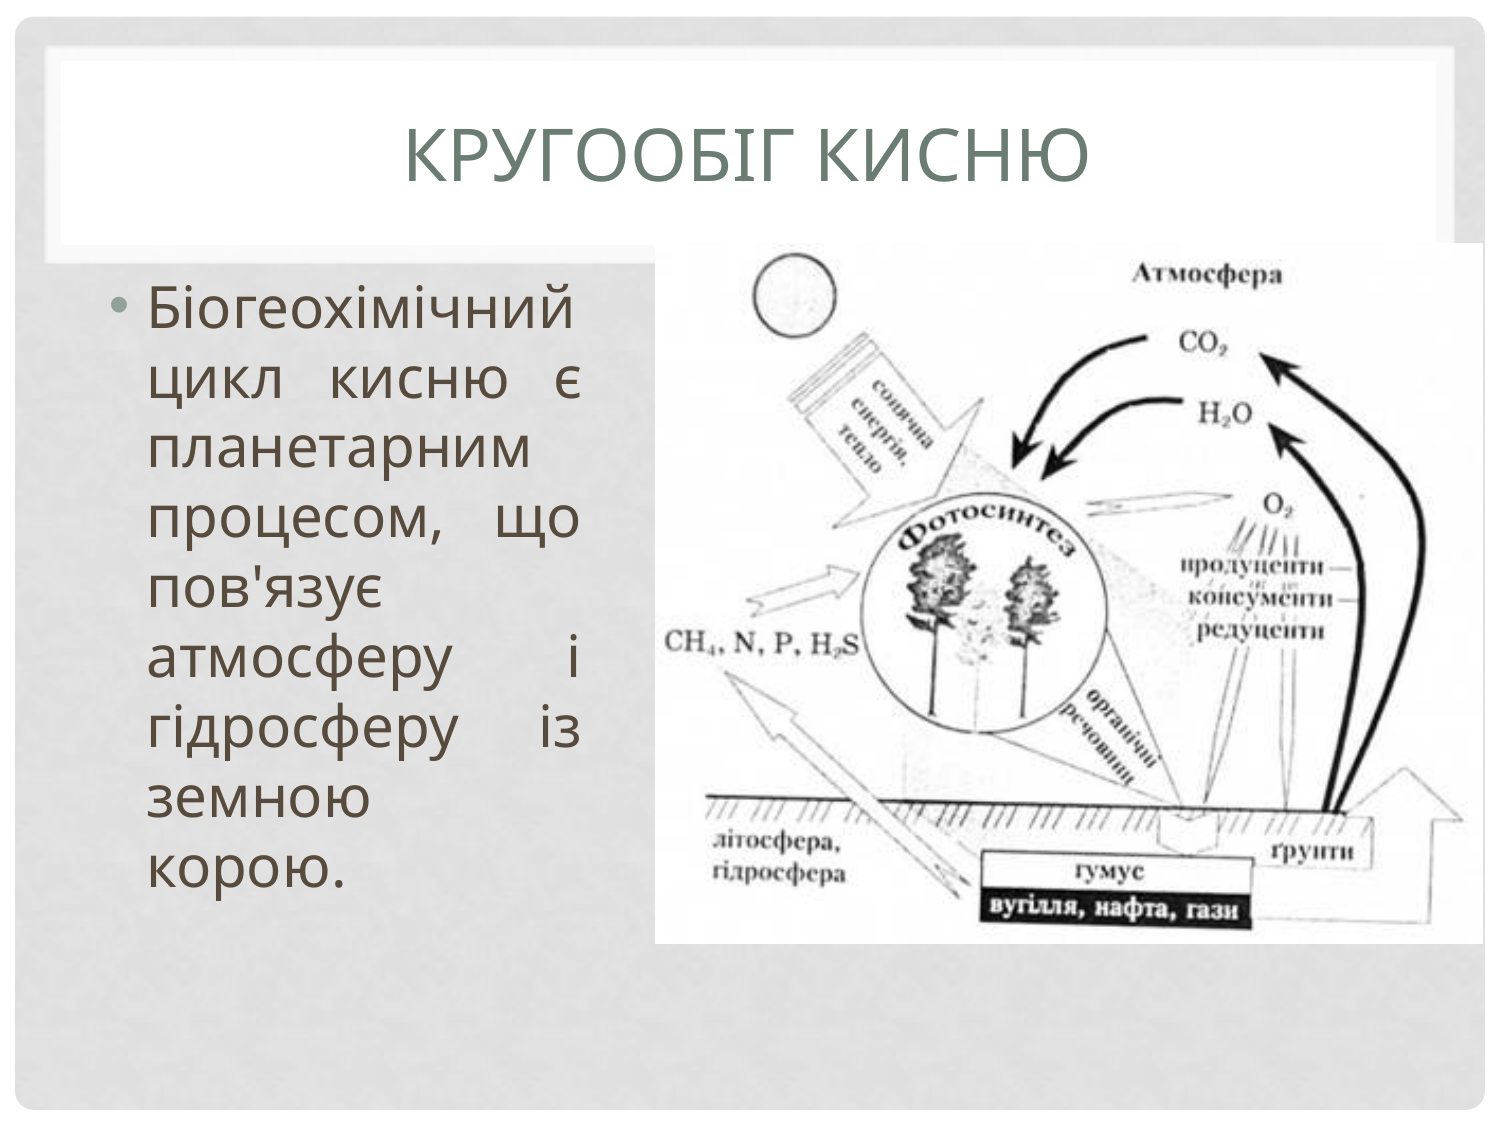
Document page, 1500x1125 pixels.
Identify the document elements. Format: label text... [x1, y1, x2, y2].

list Біогеохімічний цикл кисню є планетарним процесом, що пов'язує атмосферу і гідросферу із земною корою. [75, 262, 597, 1000]
picture [655, 243, 1483, 944]
title Кругообіг кисню [69, 66, 1425, 238]
